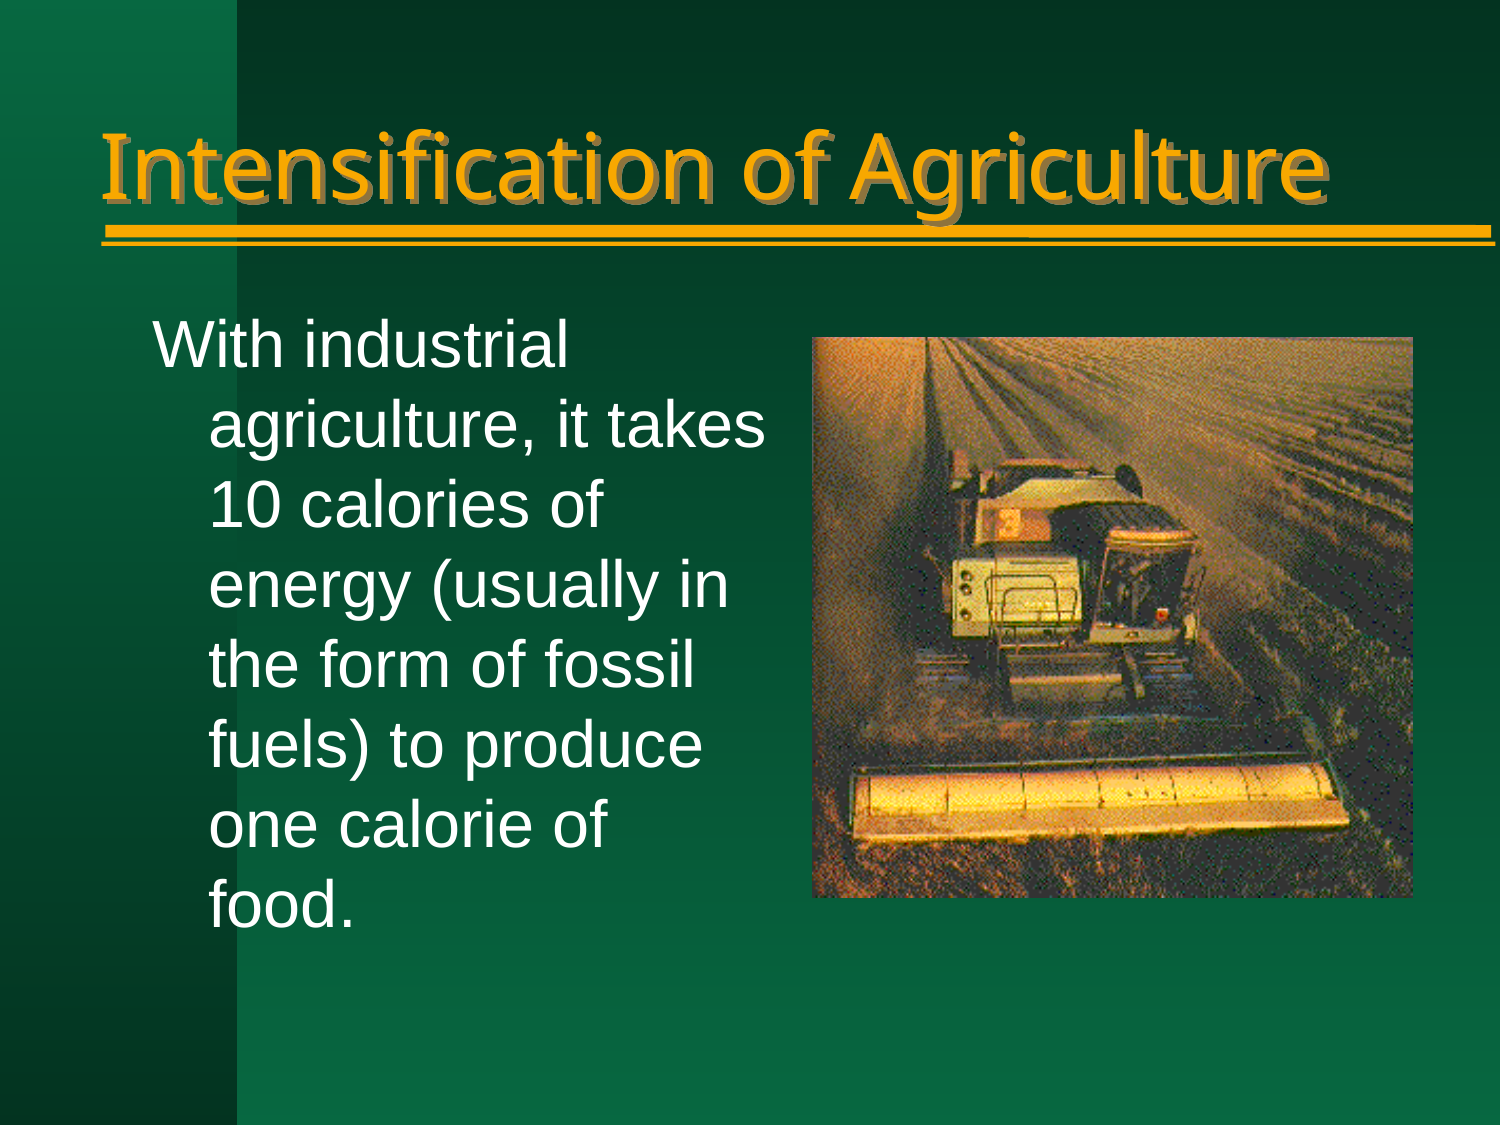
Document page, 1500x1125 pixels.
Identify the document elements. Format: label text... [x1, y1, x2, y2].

title Intensification of Agriculture [83, 43, 1363, 226]
list With industrial agriculture, it takes 10 calories of energy (usually in the form of fossil fuels) to produce one calorie of food. [136, 293, 788, 976]
picture [812, 337, 1413, 898]
